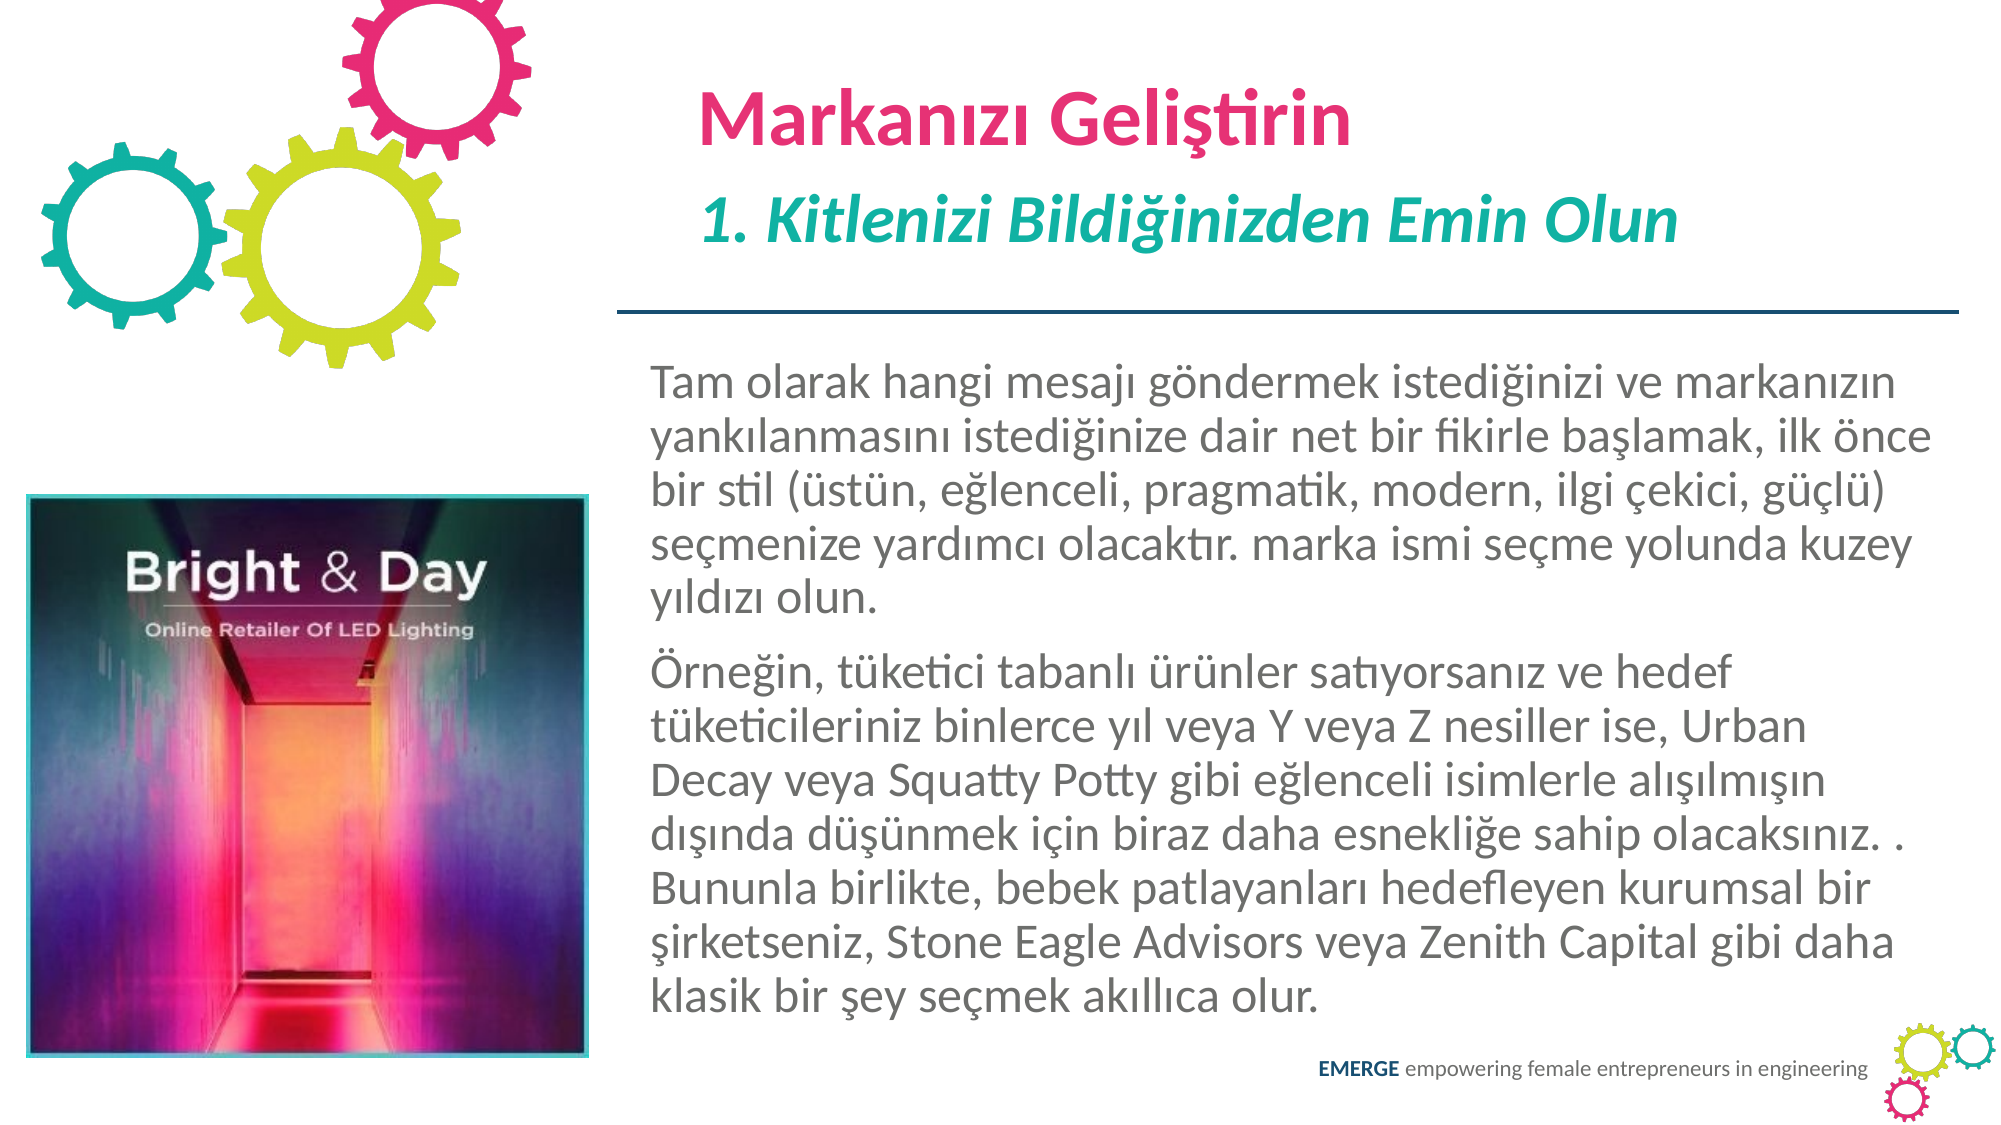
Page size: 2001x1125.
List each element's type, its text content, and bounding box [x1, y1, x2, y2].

picture [4, 0, 613, 485]
picture [1865, 1000, 2001, 1125]
list Tam olarak hangi mesajı göndermek istediğinizi ve markanızın yankılanmasını istediğinize dair net bir fikirle başlamak, ilk önce bir stil (üstün, eğlenceli, pragmatik, modern, ilgi çekici, güçlü) seçmenize yardımcı olacaktır. marka ismi seçme yolunda kuzey yıldızı olun. Örneğin, tüketici tabanlı ürünler satıyorsanız ve hedef tüketicileriniz binlerce yıl veya Y veya Z nesiller ise, Urban Decay veya Squatty Potty gibi eğlenceli isimlerle alışılmışın dışında düşünmek için biraz daha esnekliğe sahip olacaksınız. . Bununla birlikte, bebek patlayanları hedefleyen kurumsal bir şirketseniz, Stone Eagle Advisors veya Zenith Capital gibi daha klasik bir şey seçmek akıllıca olur. [635, 347, 1953, 1000]
list Markanızı Geliştirin 1. Kitlenizi Bildiğinizden Emin Olun [682, 67, 1953, 306]
picture [26, 494, 589, 1058]
